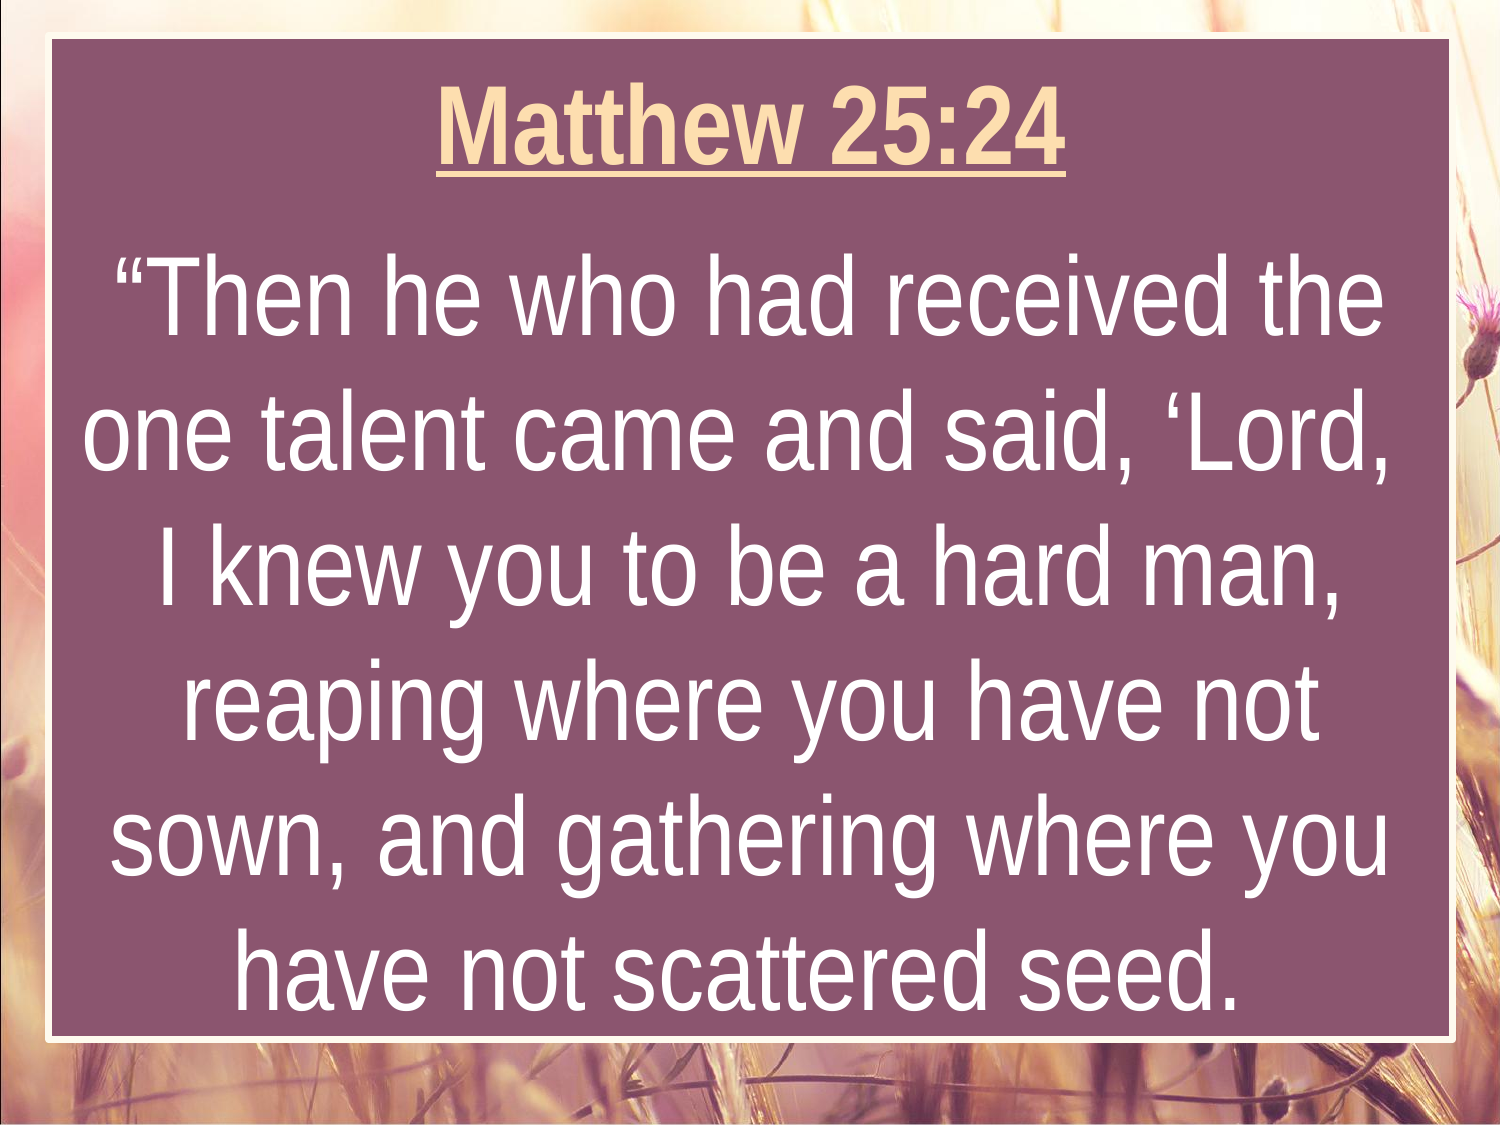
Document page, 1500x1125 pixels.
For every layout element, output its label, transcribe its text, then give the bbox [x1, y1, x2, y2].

picture [0, 0, 1500, 1125]
text_box Matthew 25:24 “Then he who had received the one talent came and said, ‘Lord, I knew you to be a hard man, reaping where you have not sown, and gathering where you have not scattered seed. [48, 35, 1453, 1040]
